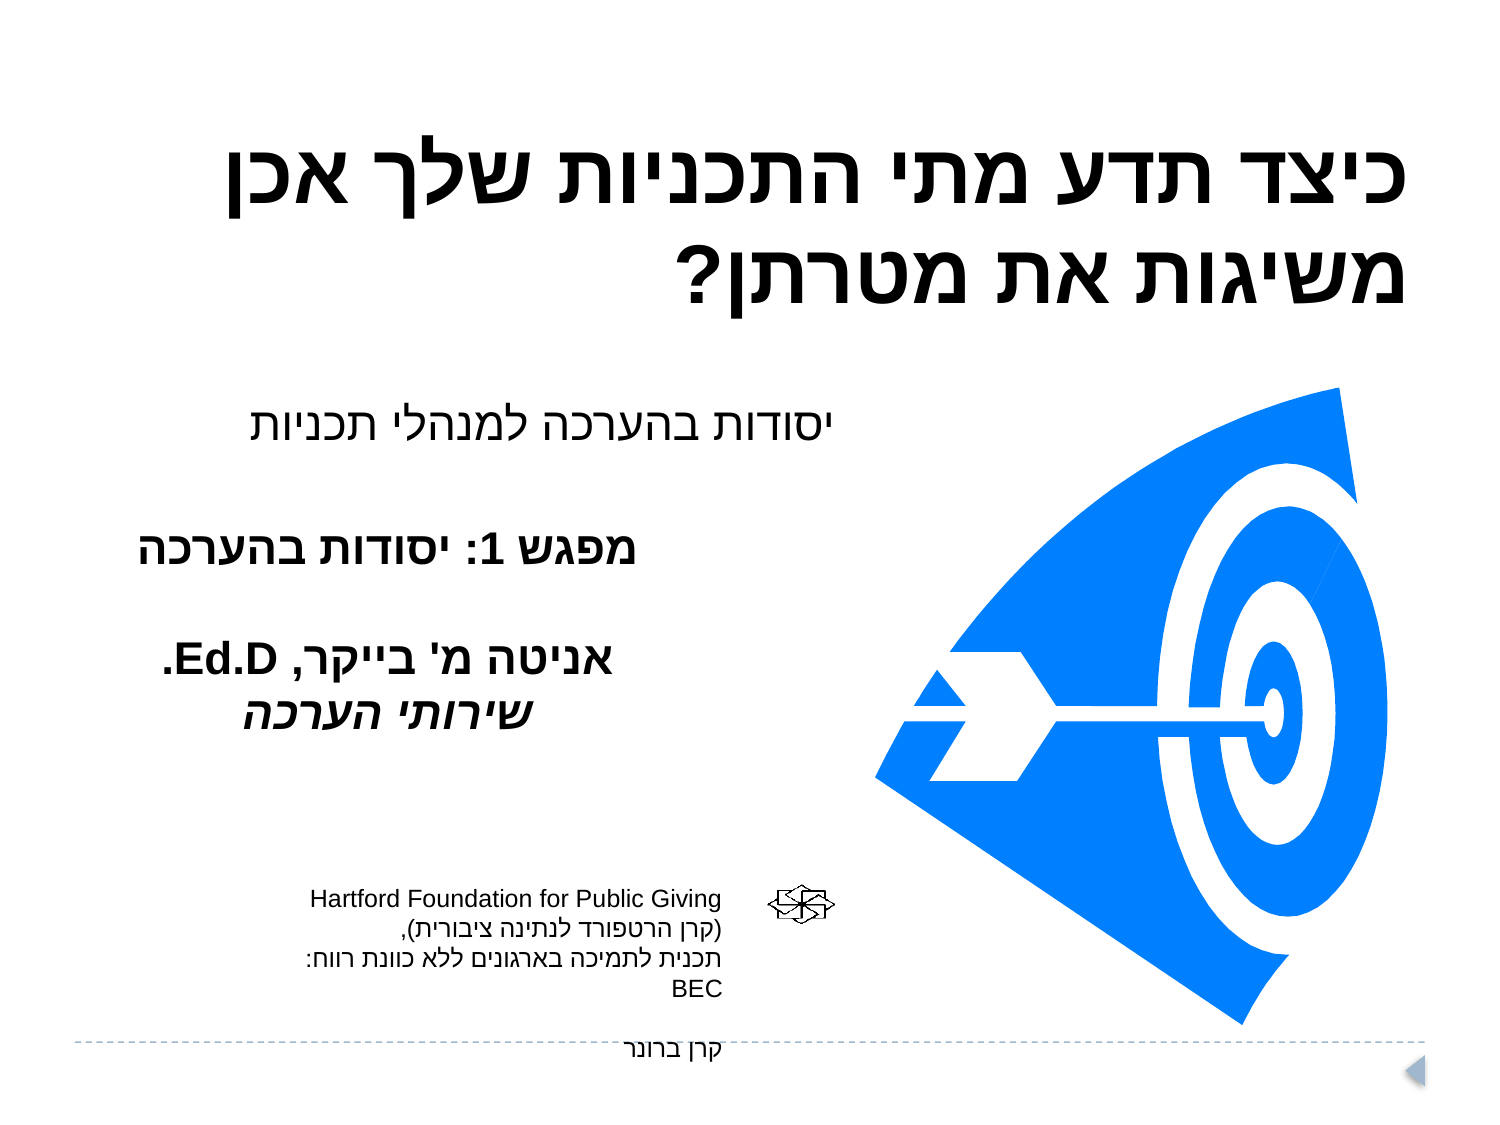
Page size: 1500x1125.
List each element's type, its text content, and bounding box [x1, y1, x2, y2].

text_box כיצד תדע מתי התכניות שלך אכן משיגות את מטרתן? [125, 112, 1425, 630]
text_box יסודות בהערכה למנהלי תכניות מפגש 1: יסודות בהערכה אניטה מ' בייקר, Ed.D. שירותי הערכה [0, 387, 850, 746]
text_box Hartford Foundation for Public Giving (קרן הרטפורד לנתינה ציבורית), תכנית לתמיכה בארגונים ללא כוונת רווח: BEC קרן ברונר [249, 874, 738, 1070]
picture [874, 387, 1388, 1026]
picture [749, 862, 851, 951]
